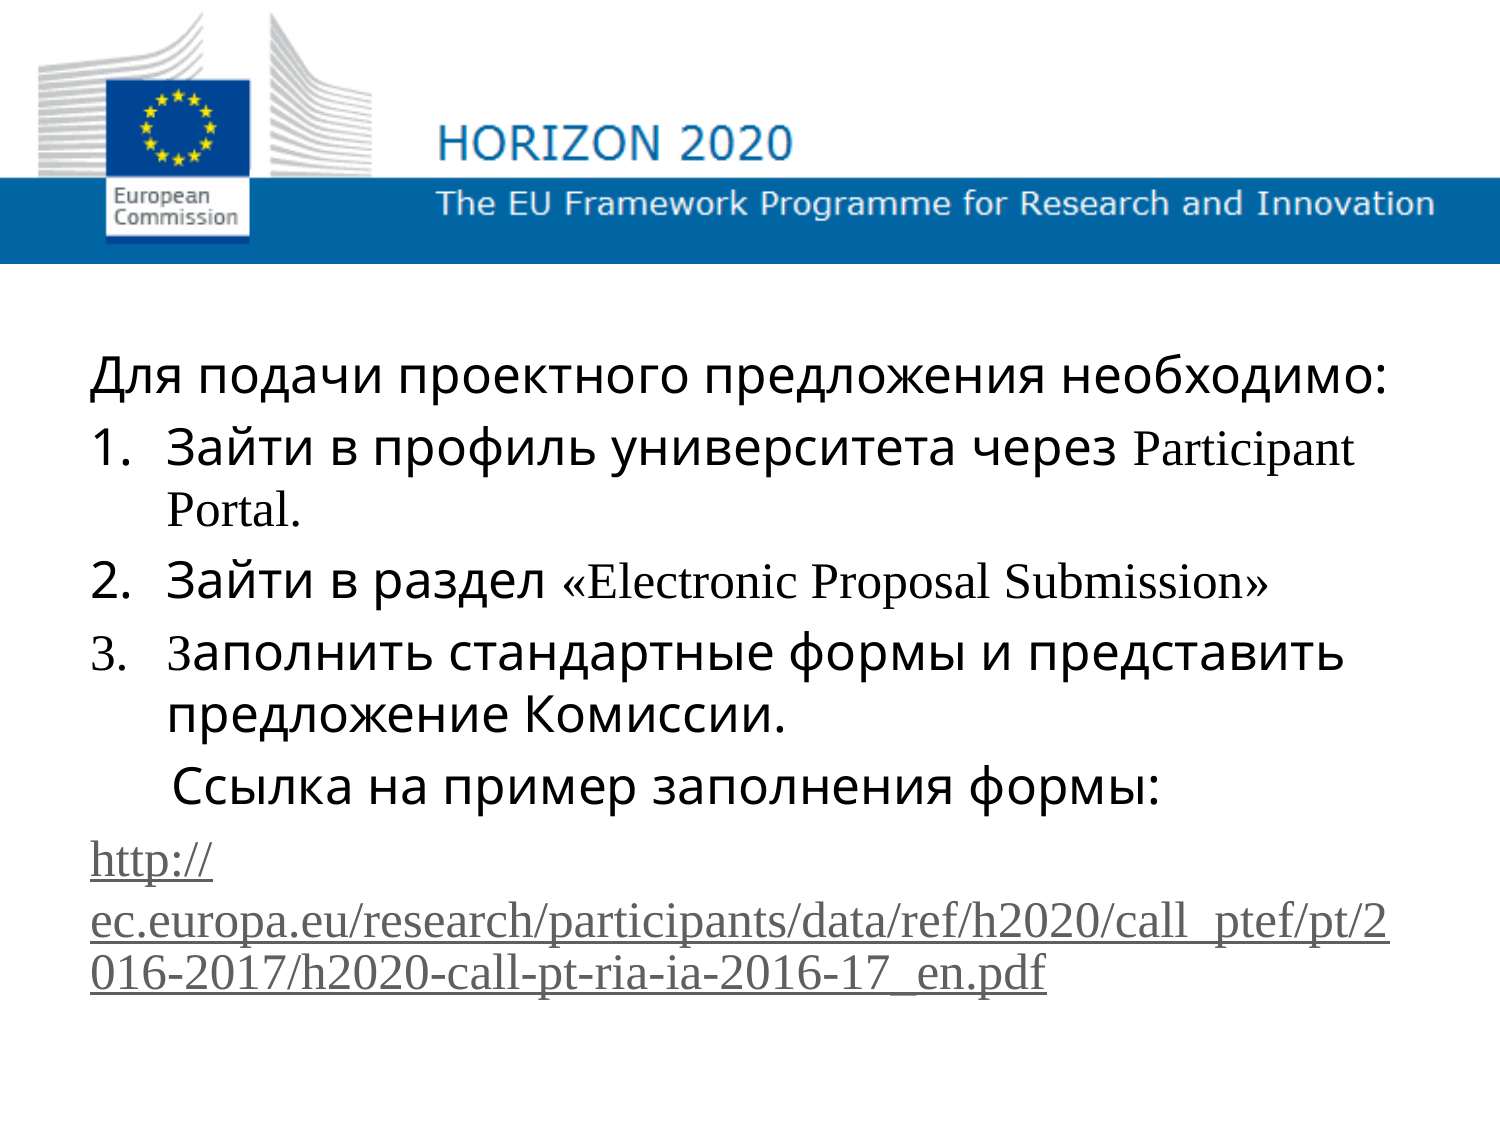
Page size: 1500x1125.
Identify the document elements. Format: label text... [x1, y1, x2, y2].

picture [0, 0, 1500, 264]
list Для подачи проектного предложения необходимо: Зайти в профиль университета через Participant Portal. Зайти в раздел «Electronic Proposal Submission» Заполнить стандартные формы и представить предложение Комиссии. Ссылка на пример заполнения формы: http://ec.europa.eu/research/participants/data/ref/h2020/call_ptef/pt/2016-2017/h2020-call-pt-ria-ia-2016-17_en.pdf [75, 272, 1425, 1005]
